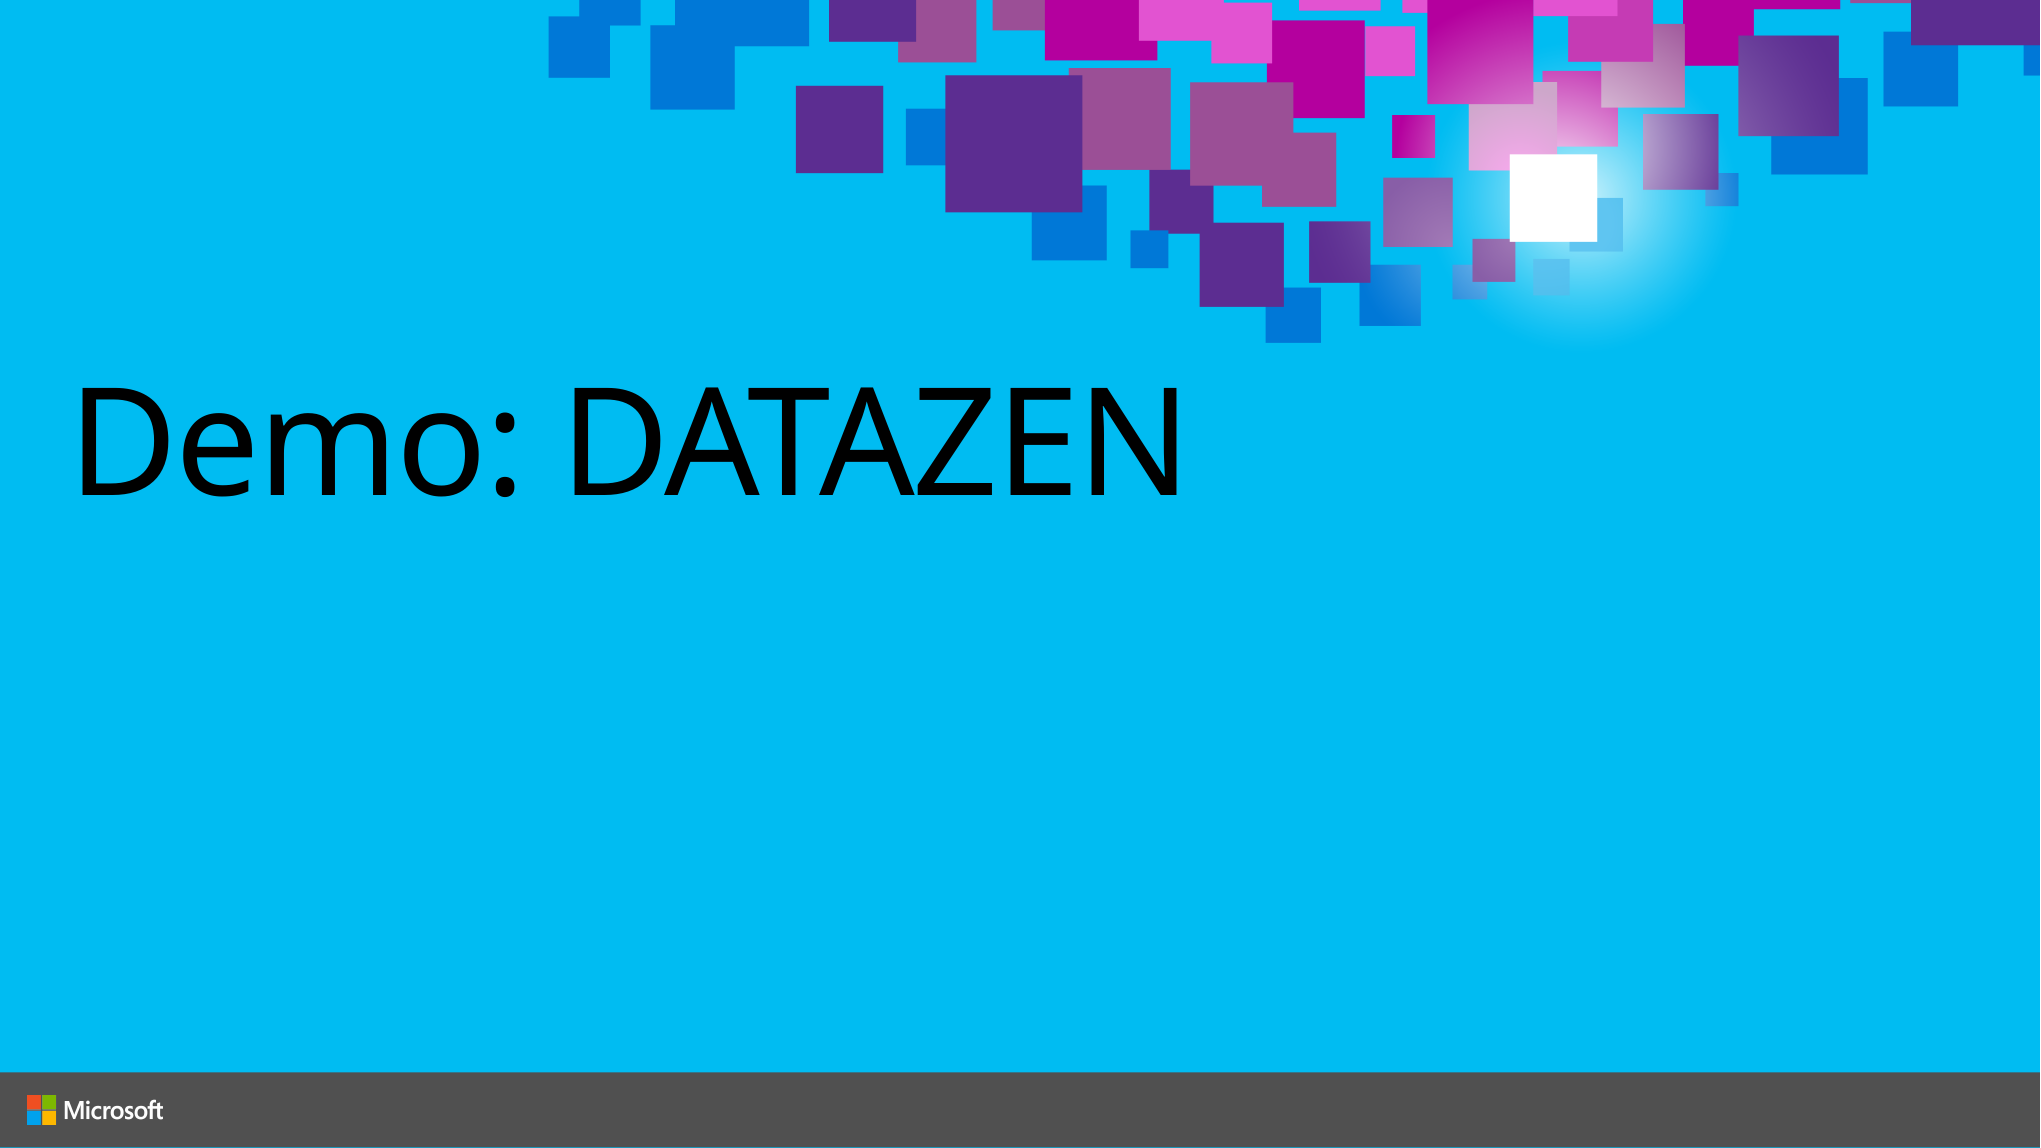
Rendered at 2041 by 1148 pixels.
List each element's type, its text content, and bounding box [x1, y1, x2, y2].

picture [1393, 116, 1435, 157]
picture [550, 0, 640, 77]
picture [1310, 222, 1420, 325]
title Demo: DATAZEN [45, 350, 1695, 545]
picture [1851, 0, 2040, 105]
picture [830, 0, 976, 62]
picture [797, 86, 883, 172]
picture [1300, 0, 1380, 10]
picture [1384, 0, 1867, 331]
picture [907, 0, 1415, 342]
picture [27, 1095, 163, 1125]
picture [651, 0, 808, 108]
